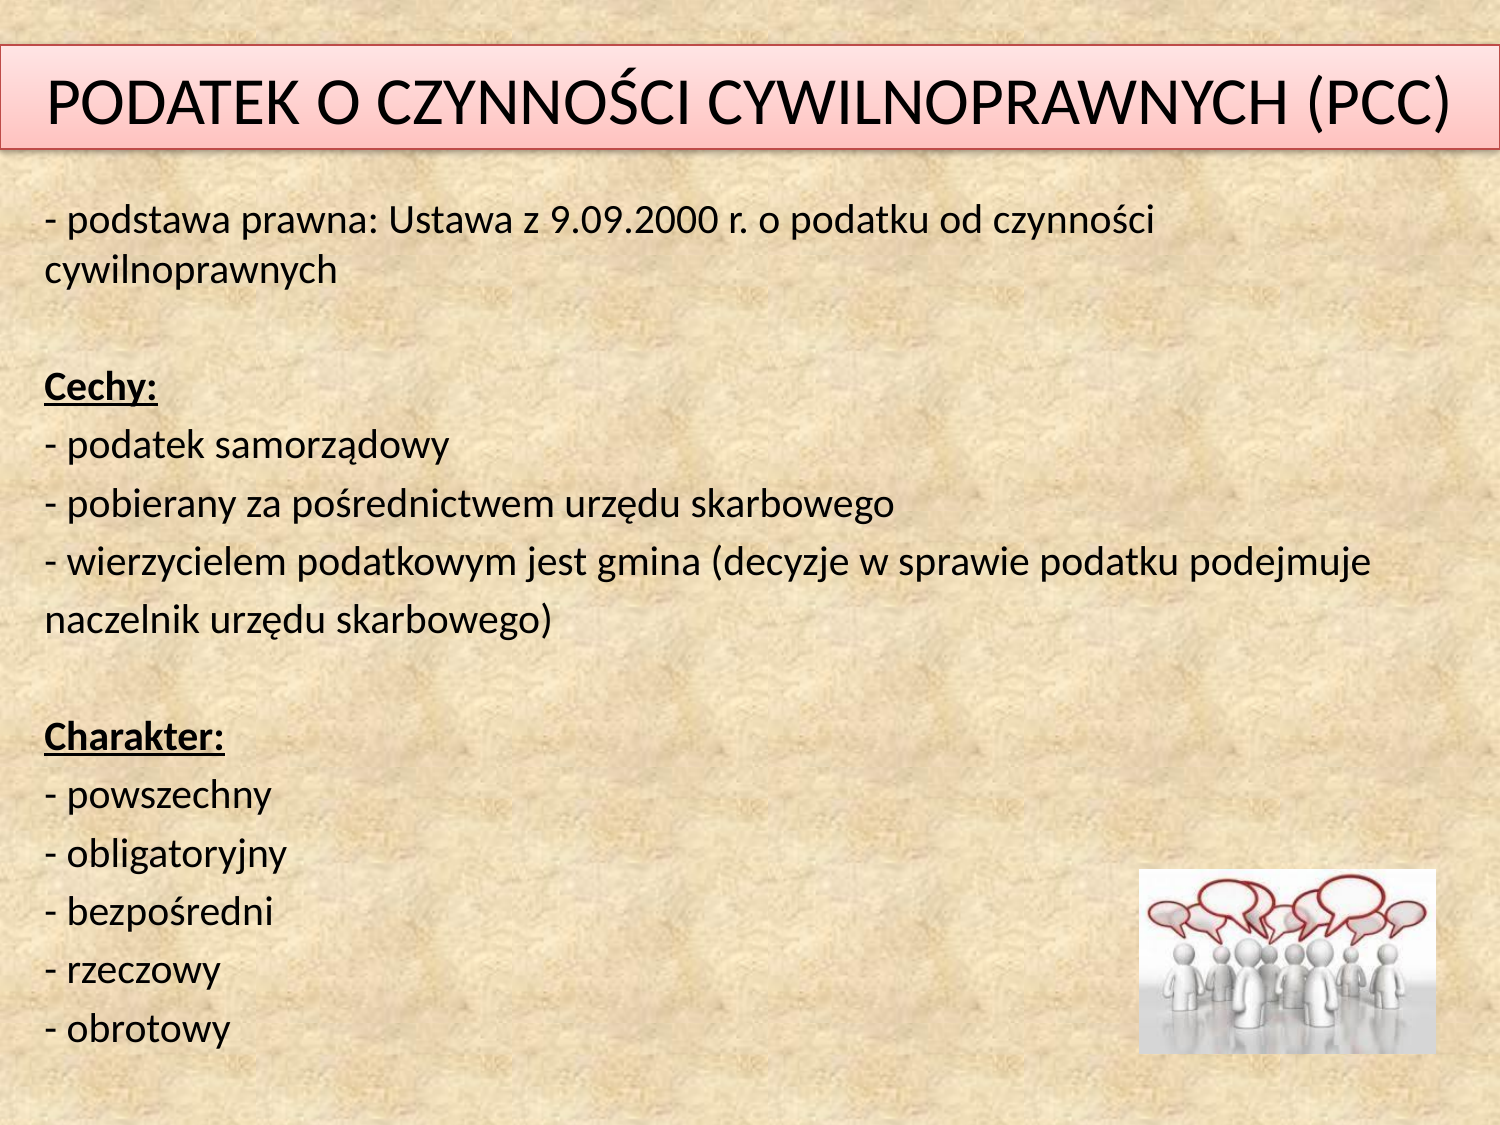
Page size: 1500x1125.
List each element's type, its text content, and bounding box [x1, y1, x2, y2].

picture [0, 0, 1500, 44]
list - podstawa prawna: Ustawa z 9.09.2000 r. o podatku od czynności cywilnoprawnych Cechy: - podatek samorządowy - pobierany za pośrednictwem urzędu skarbowego - wierzycielem podatkowym jest gmina (decyzje w sprawie podatku podejmuje naczelnik urzędu skarbowego) Charakter: - powszechny - obligatoryjny - bezpośredni - rzeczowy - obrotowy [29, 184, 1471, 1083]
title PODATEK O CZYNNOŚCI CYWILNOPRAWNYCH (PCC) [0, 44, 1500, 150]
picture [0, 150, 1500, 1125]
